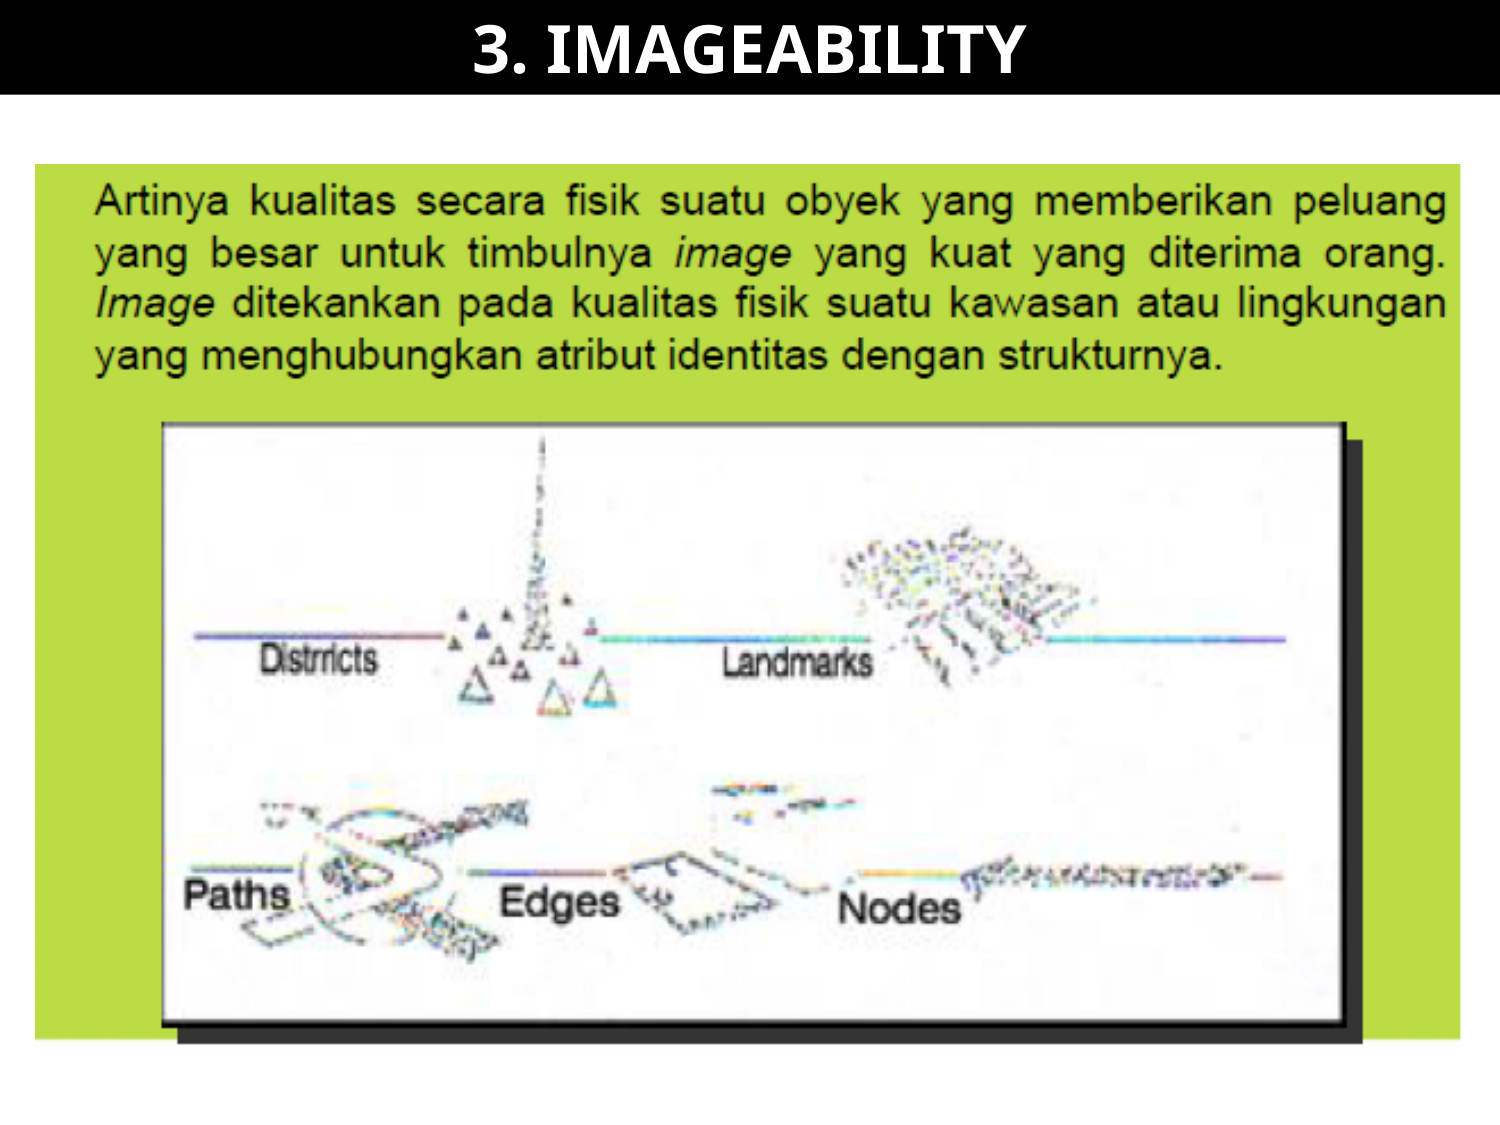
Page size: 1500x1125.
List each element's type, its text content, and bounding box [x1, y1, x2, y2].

picture [34, 163, 1461, 1056]
text_box 3. IMAGEABILITY [0, 0, 1500, 95]
